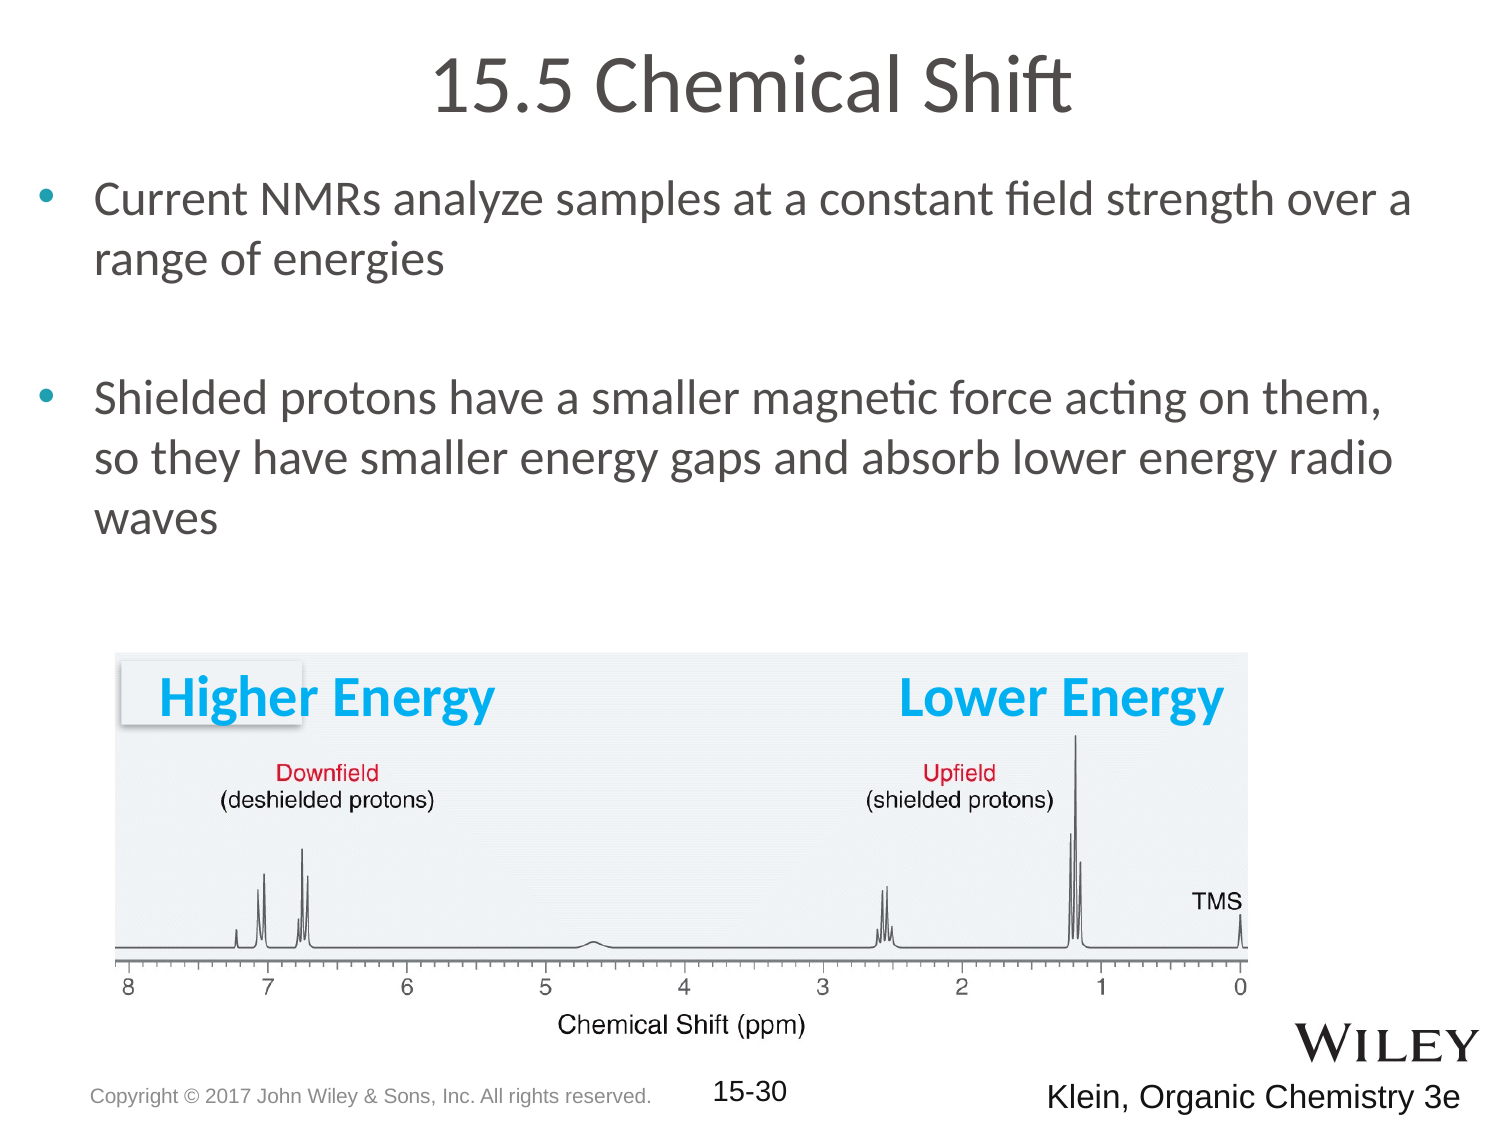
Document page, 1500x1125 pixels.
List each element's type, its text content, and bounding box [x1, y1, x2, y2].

footer Klein, Organic Chemistry 3e [1010, 1065, 1486, 1125]
slide_number 15-30 [636, 1065, 864, 1125]
title 15.5 Chemical Shift [8, 2, 1495, 157]
slide_number Copyright © 2017 John Wiley & Sons, Inc. All rights reserved. [75, 1065, 636, 1125]
picture [1292, 1021, 1480, 1065]
list Current NMRs analyze samples at a constant field strength over a range of energies Shielded protons have a smaller magnetic force acting on them, so they have smaller energy gaps and absorb lower energy radio waves [22, 157, 1449, 1016]
picture [106, 643, 1256, 1048]
